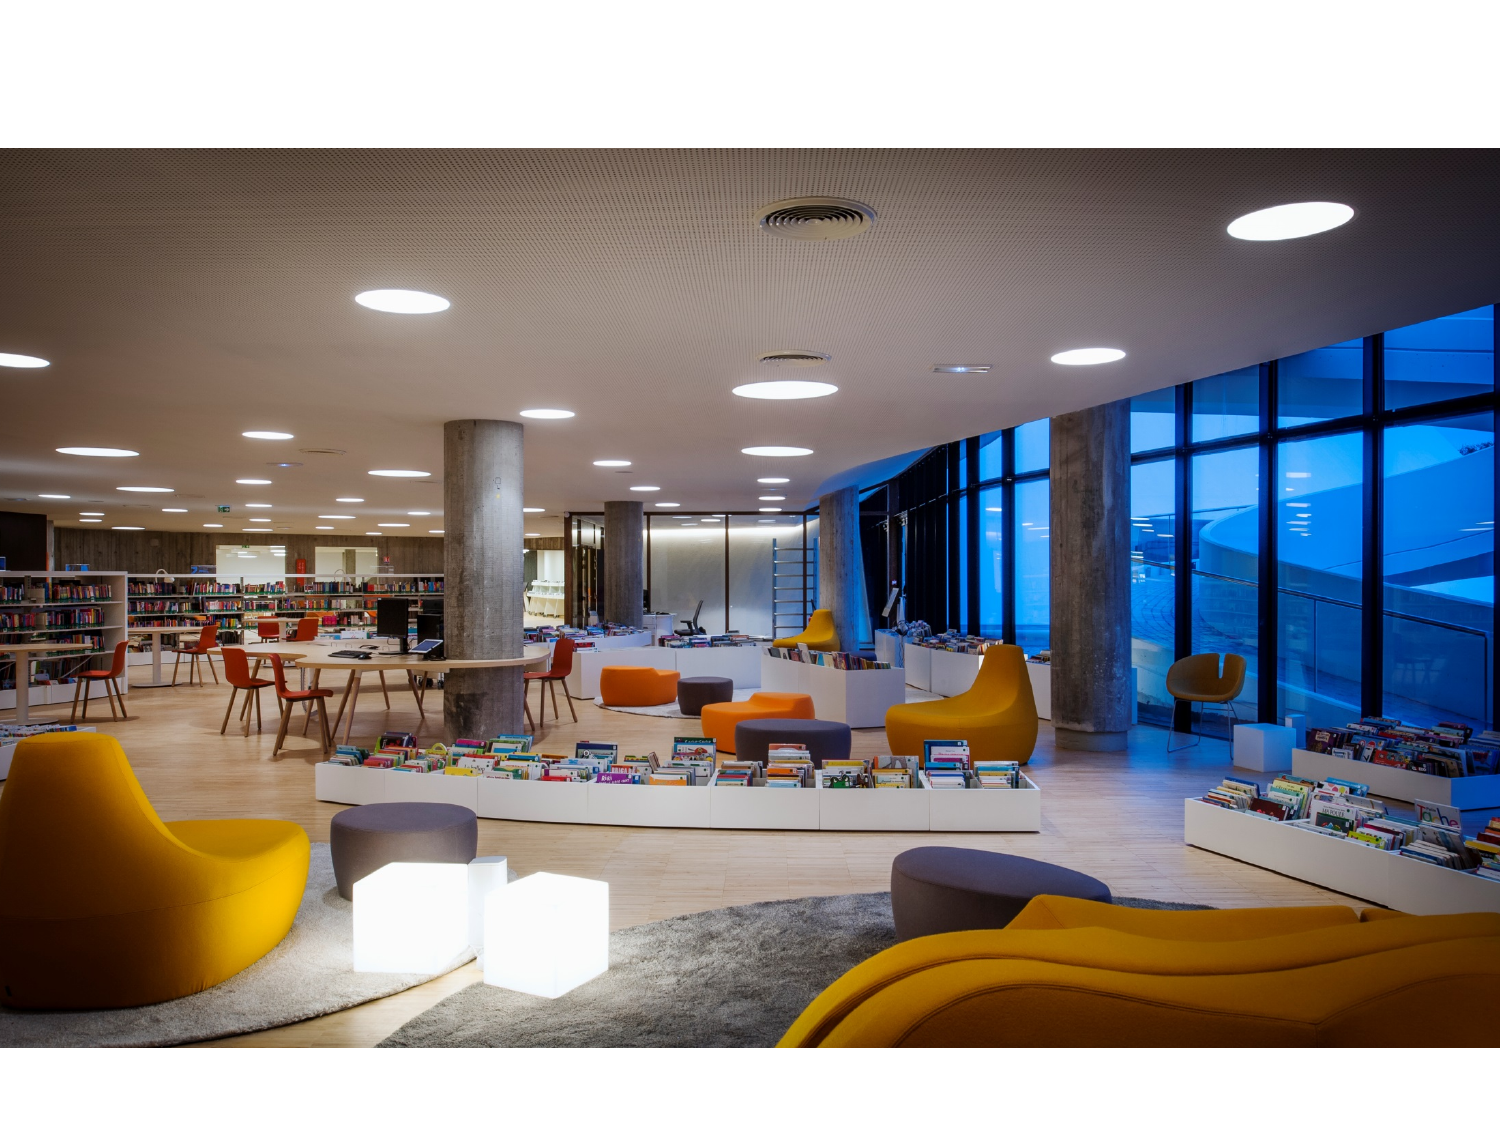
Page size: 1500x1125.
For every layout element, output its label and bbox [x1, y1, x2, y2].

picture [0, 148, 1500, 1049]
